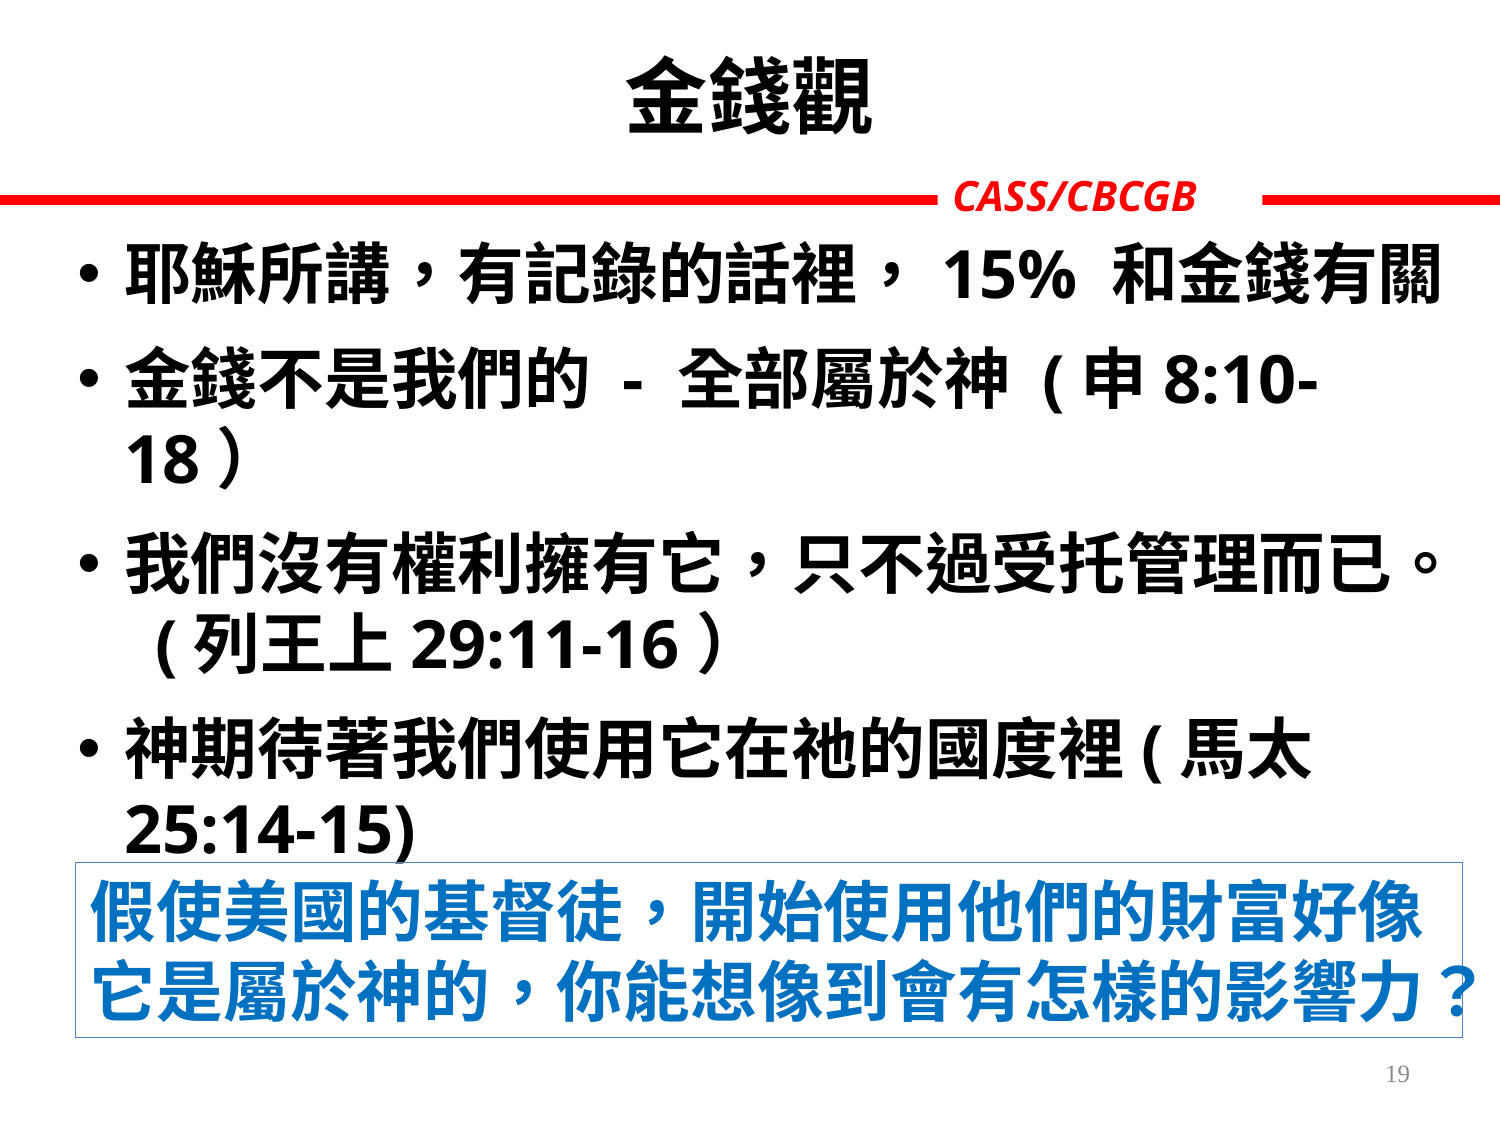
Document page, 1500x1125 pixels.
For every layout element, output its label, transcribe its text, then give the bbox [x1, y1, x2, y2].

slide_number 19 [1074, 1042, 1425, 1103]
text_box 耶穌所講，有記錄的話裡，15% 和金錢有關 金錢不是我們的 - 全部屬於神 (申8:10-18） 我們沒有權利擁有它，只不過受托管理而已。 (列王上29:11-16） 神期待著我們使用它在祂的國度裡(馬太25:14-15) [62, 224, 1463, 875]
text_box 假使美國的基督徒，開始使用他們的財富好像它是屬於神的，你能想像到會有怎樣的影響力？ [75, 862, 1463, 1038]
title 金錢觀 [0, 24, 1500, 163]
